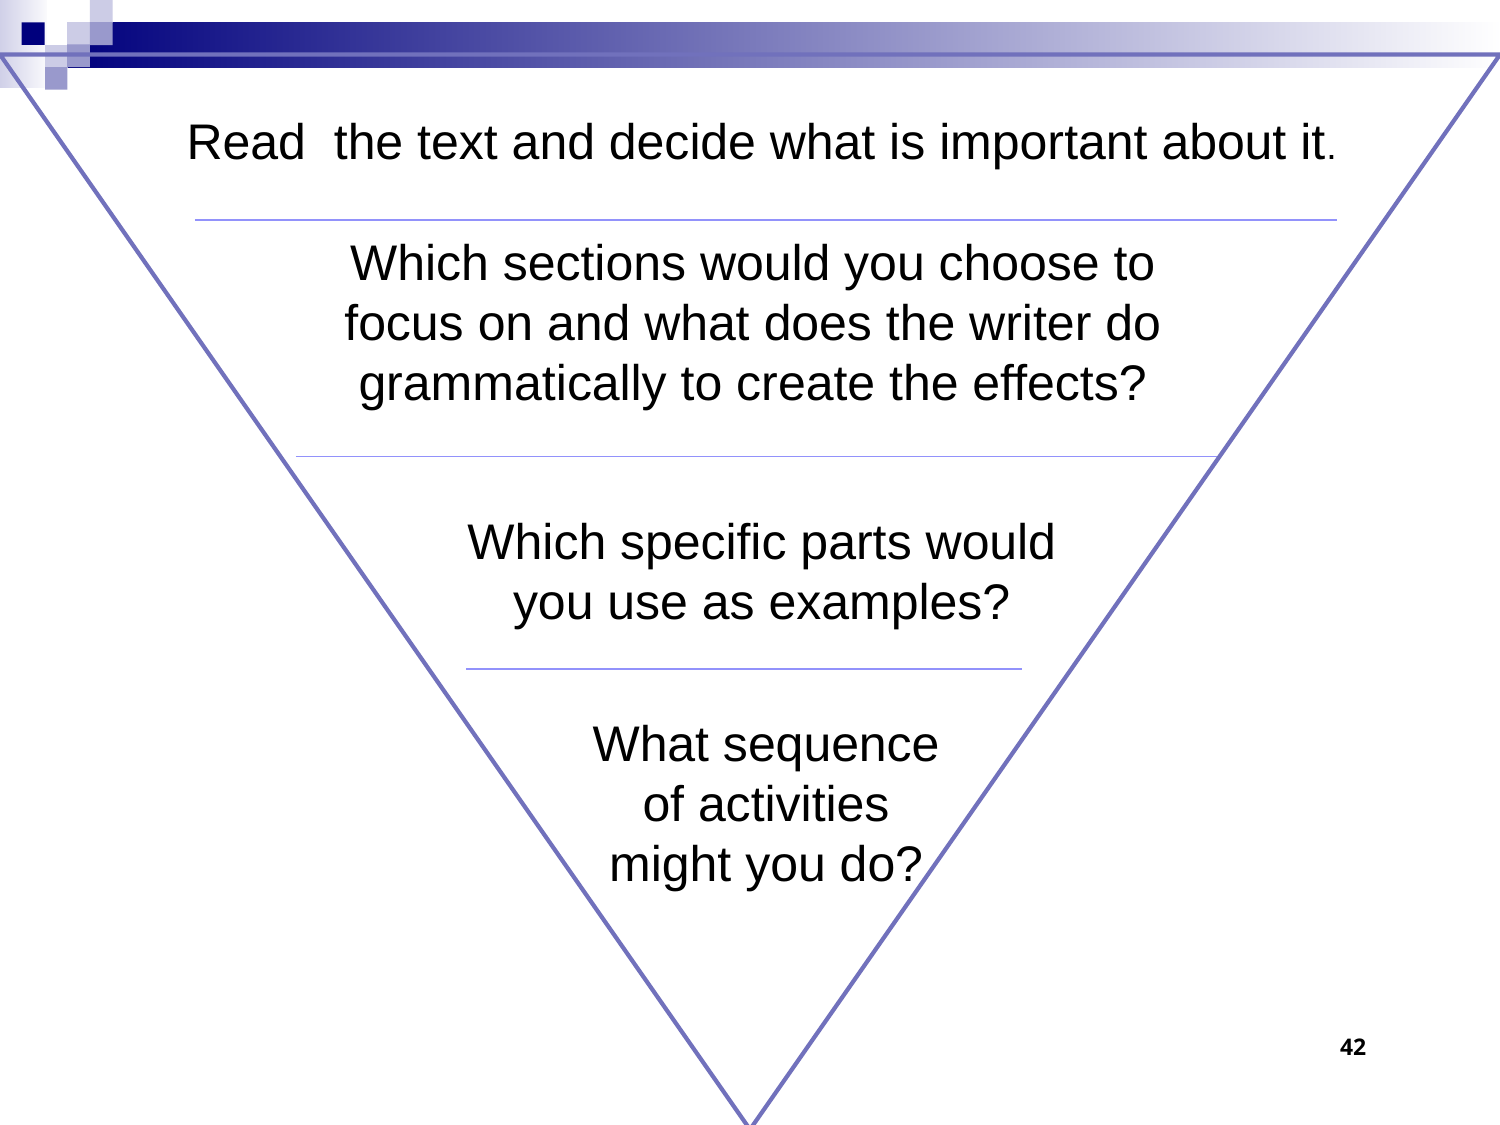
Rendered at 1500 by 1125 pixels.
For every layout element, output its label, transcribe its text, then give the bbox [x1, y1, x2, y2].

text_box Which specific parts would you use as examples? [419, 501, 1105, 637]
text_box [0, 52, 1500, 869]
text_box Which sections would you choose to focus on and what does the writer do grammatically to create the effects? [289, 228, 1217, 418]
text_box [586, 899, 914, 1125]
text_box 42 [1325, 1024, 1500, 1100]
text_box What sequence of activities might you do? [565, 704, 967, 899]
text_box Read the text and decide what is important about it. [135, 102, 1388, 178]
